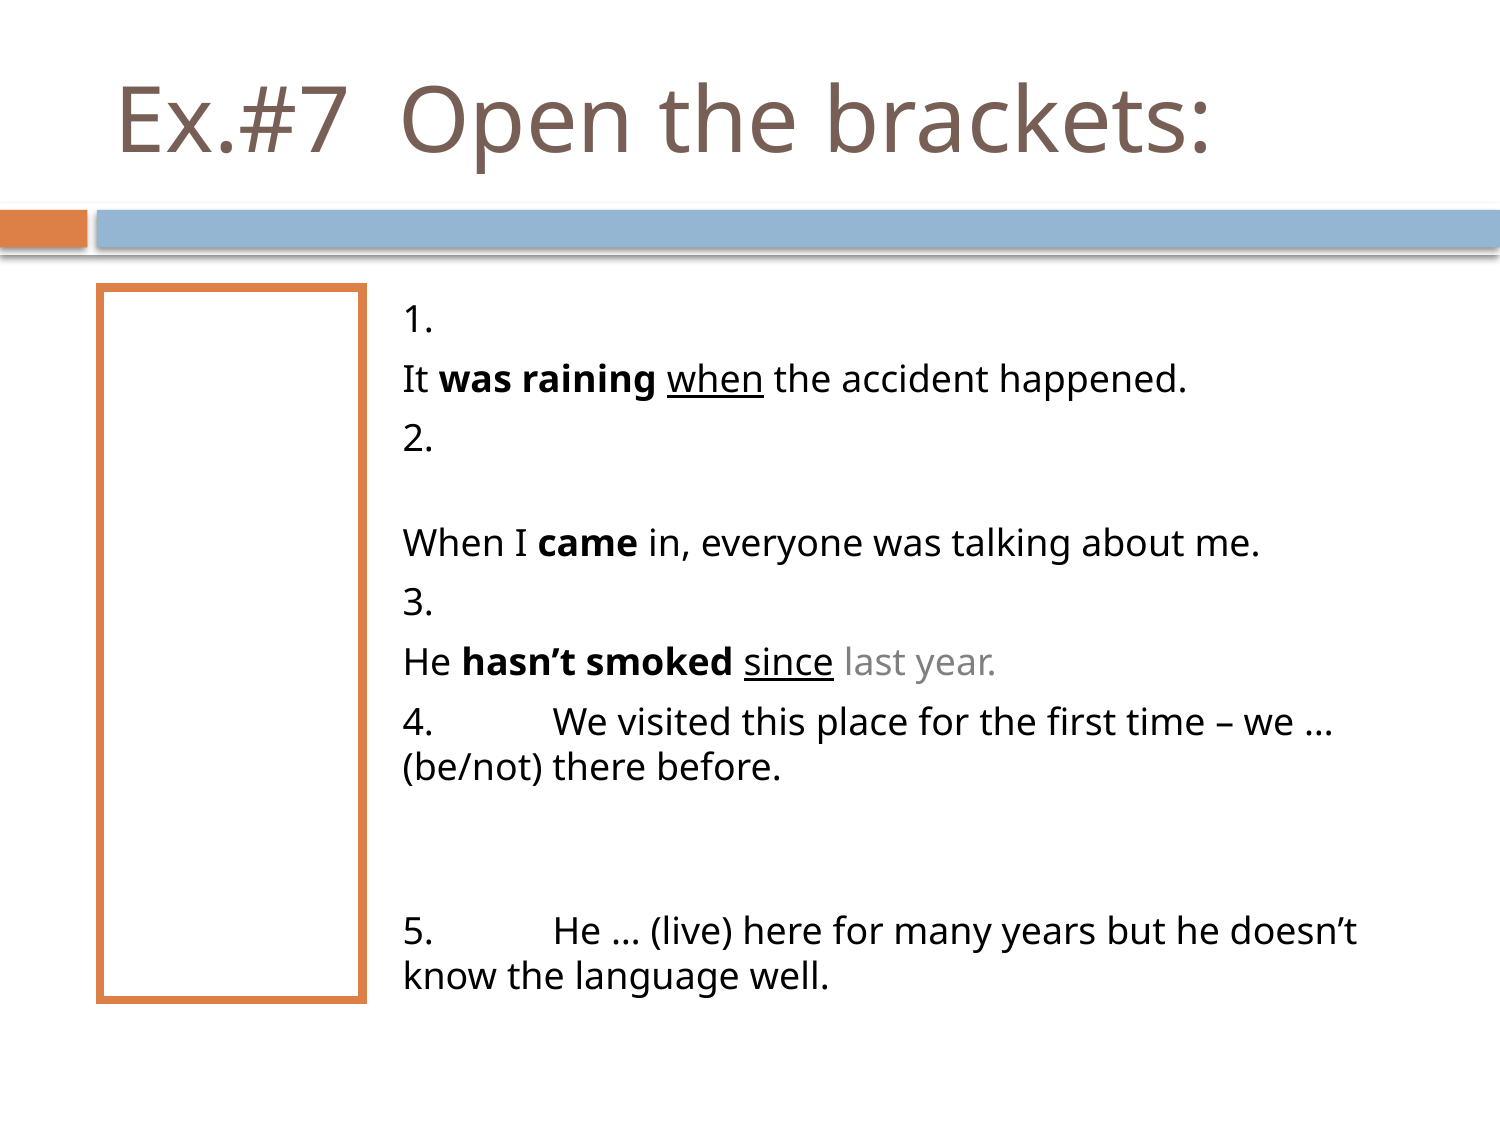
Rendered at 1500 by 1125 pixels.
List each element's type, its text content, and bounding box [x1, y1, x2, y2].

list 1. в процессе 2. мгновенно 3. since [96, 283, 367, 1004]
list 1. It … (rain) when the accident happened. It was raining when the accident happened. 2. When I … (come) in, everyone was talking about me. When I came in, everyone was talking about me. 3. He … (smoke/not) since last year. He hasn’t smoked since last year. 4. We visited this place for the first time – we … (be/not) there before. We visited this place for the first time – we hadn’t been there before. 5. He … (live) here for many years but he doesn’t know the language well. He has been living here for many years but he doesn’t know the language well. [387, 287, 1438, 1083]
title Ex.#7 Open the brackets: [99, 44, 1425, 188]
